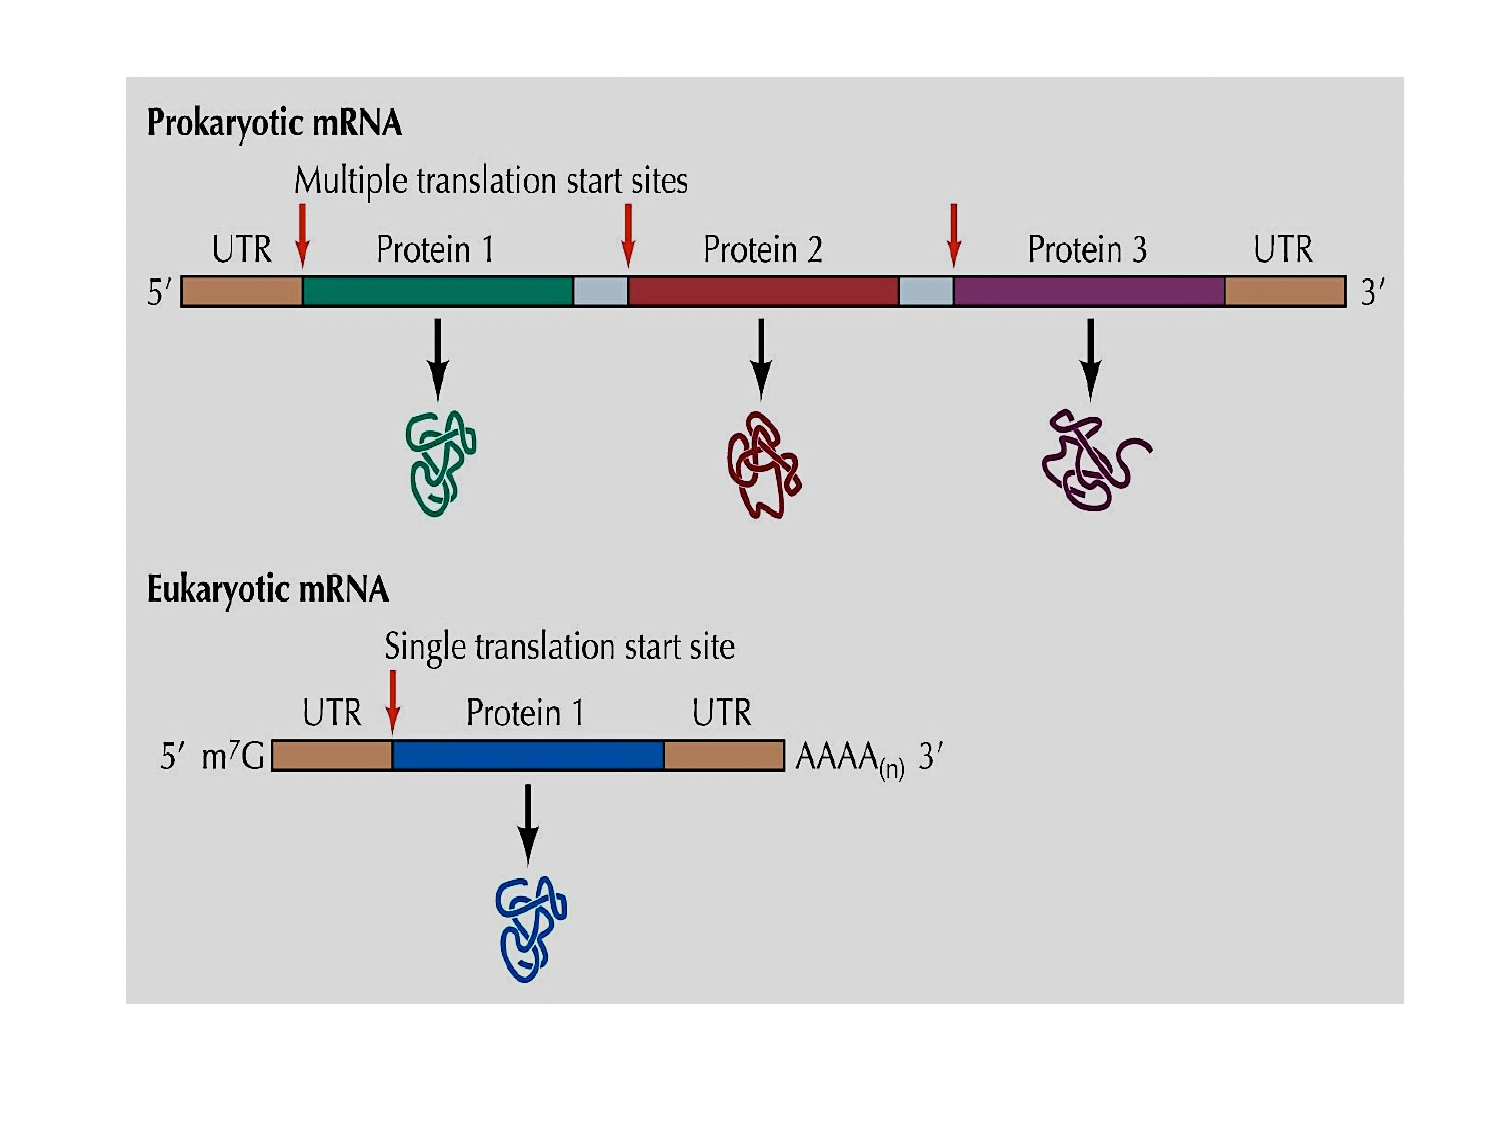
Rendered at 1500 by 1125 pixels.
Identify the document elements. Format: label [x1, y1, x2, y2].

picture [125, 76, 1405, 1004]
